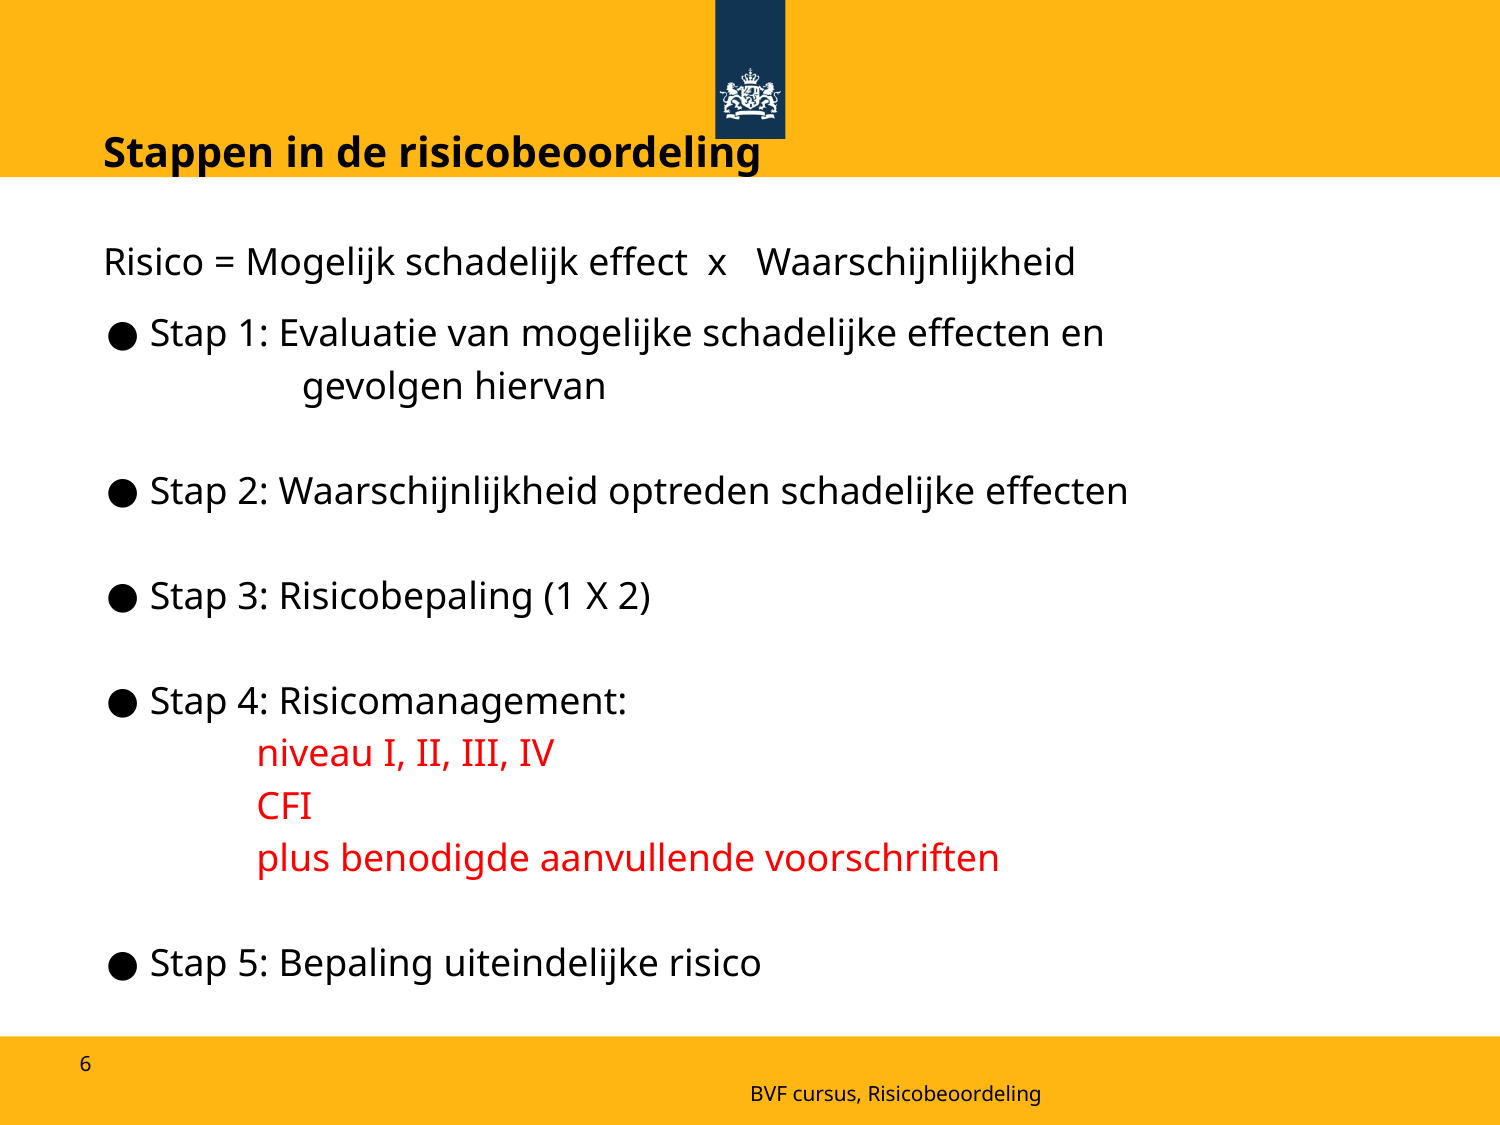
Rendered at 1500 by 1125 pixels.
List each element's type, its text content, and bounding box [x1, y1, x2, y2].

picture [0, 0, 1500, 139]
text_box Risico = Mogelijk schadelijk effect x Waarschijnlijkheid [88, 230, 1294, 290]
text_box Stappen in de risicobeoordeling [88, 118, 1031, 184]
footer BVF cursus, Risicobeoordeling [750, 1080, 1421, 1105]
slide_number 6 [79, 1051, 106, 1075]
list Stap 1: Evaluatie van mogelijke schadelijke effecten en gevolgen hiervan Stap 2: Waarschijnlijkheid optreden schadelijke effecten Stap 3: Risicobepaling (1 X 2) Stap 4: Risicomanagement: niveau I, II, III, IV CFI plus benodigde aanvullende voorschriften Stap 5: Bepaling uiteindelijke risico [106, 204, 1447, 1118]
